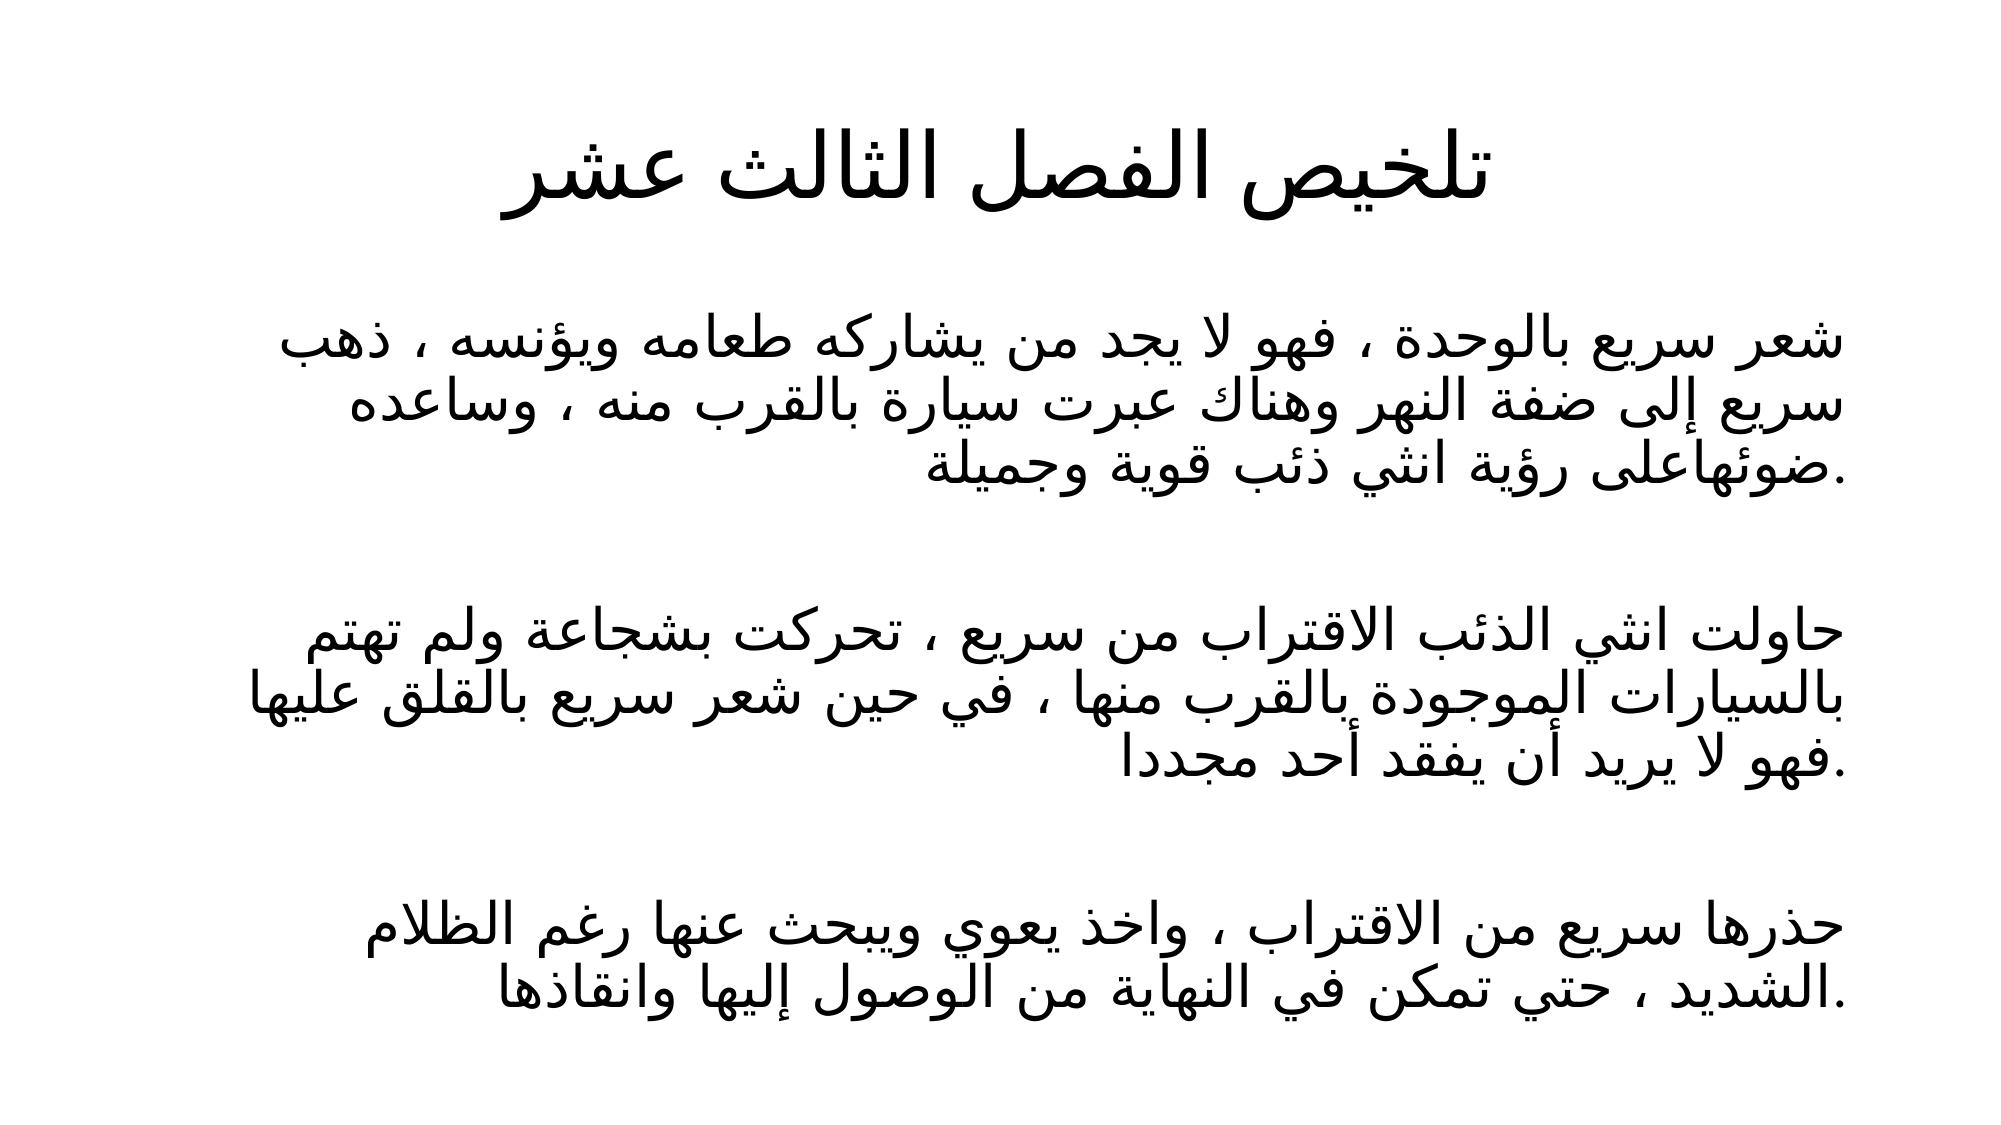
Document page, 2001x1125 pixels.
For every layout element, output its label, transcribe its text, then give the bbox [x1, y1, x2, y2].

title تلخيص الفصل الثالث عشر [137, 59, 1863, 278]
list شعر سريع بالوحدة ، فهو لا يجد من يشاركه طعامه ويؤنسه ، ذهب سريع إلى ضفة النهر وهناك عبرت سيارة بالقرب منه ، وساعده ضوئهاعلى رؤية انثي ذئب قوية وجميلة. حاولت انثي الذئب الاقتراب من سريع ، تحركت بشجاعة ولم تهتم بالسيارات الموجودة بالقرب منها ، في حين شعر سريع بالقلق عليها فهو لا يريد أن يفقد أحد مجددا. حذرها سريع من الاقتراب ، واخذ يعوي ويبحث عنها رغم الظلام الشديد ، حتي تمكن في النهاية من الوصول إليها وانقاذها. [137, 299, 1863, 1014]
